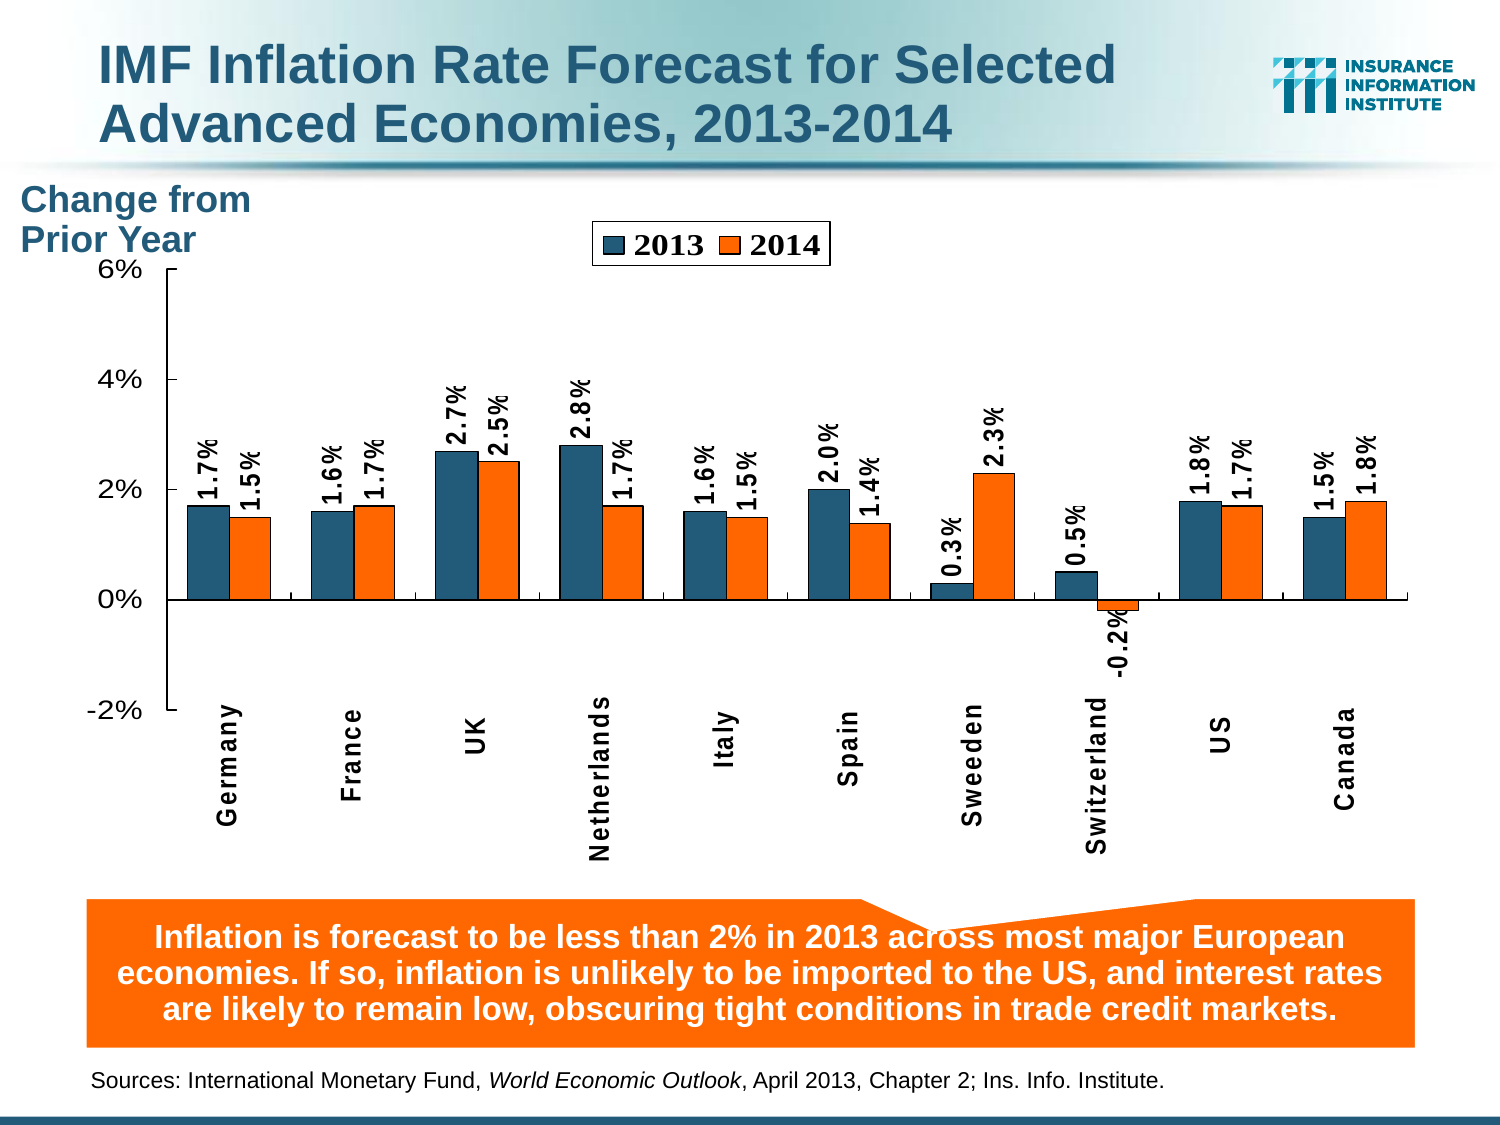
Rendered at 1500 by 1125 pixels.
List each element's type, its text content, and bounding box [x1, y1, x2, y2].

text_box Sources: International Monetary Fund, World Economic Outlook, April 2013, Chapter 2; Ins. Info. Institute. [75, 1058, 1182, 1101]
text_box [74, 212, 1421, 911]
title IMF Inflation Rate Forecast for Selected Advanced Economies, 2013-2014 [83, 23, 1288, 162]
picture [0, 0, 1500, 189]
text_box Change from Prior Year [20, 179, 285, 261]
text_box Inflation is forecast to be less than 2% in 2013 across most major European economies. If so, inflation is unlikely to be imported to the US, and interest rates are likely to remain low, obscuring tight conditions in trade credit markets. [84, 919, 1418, 1051]
